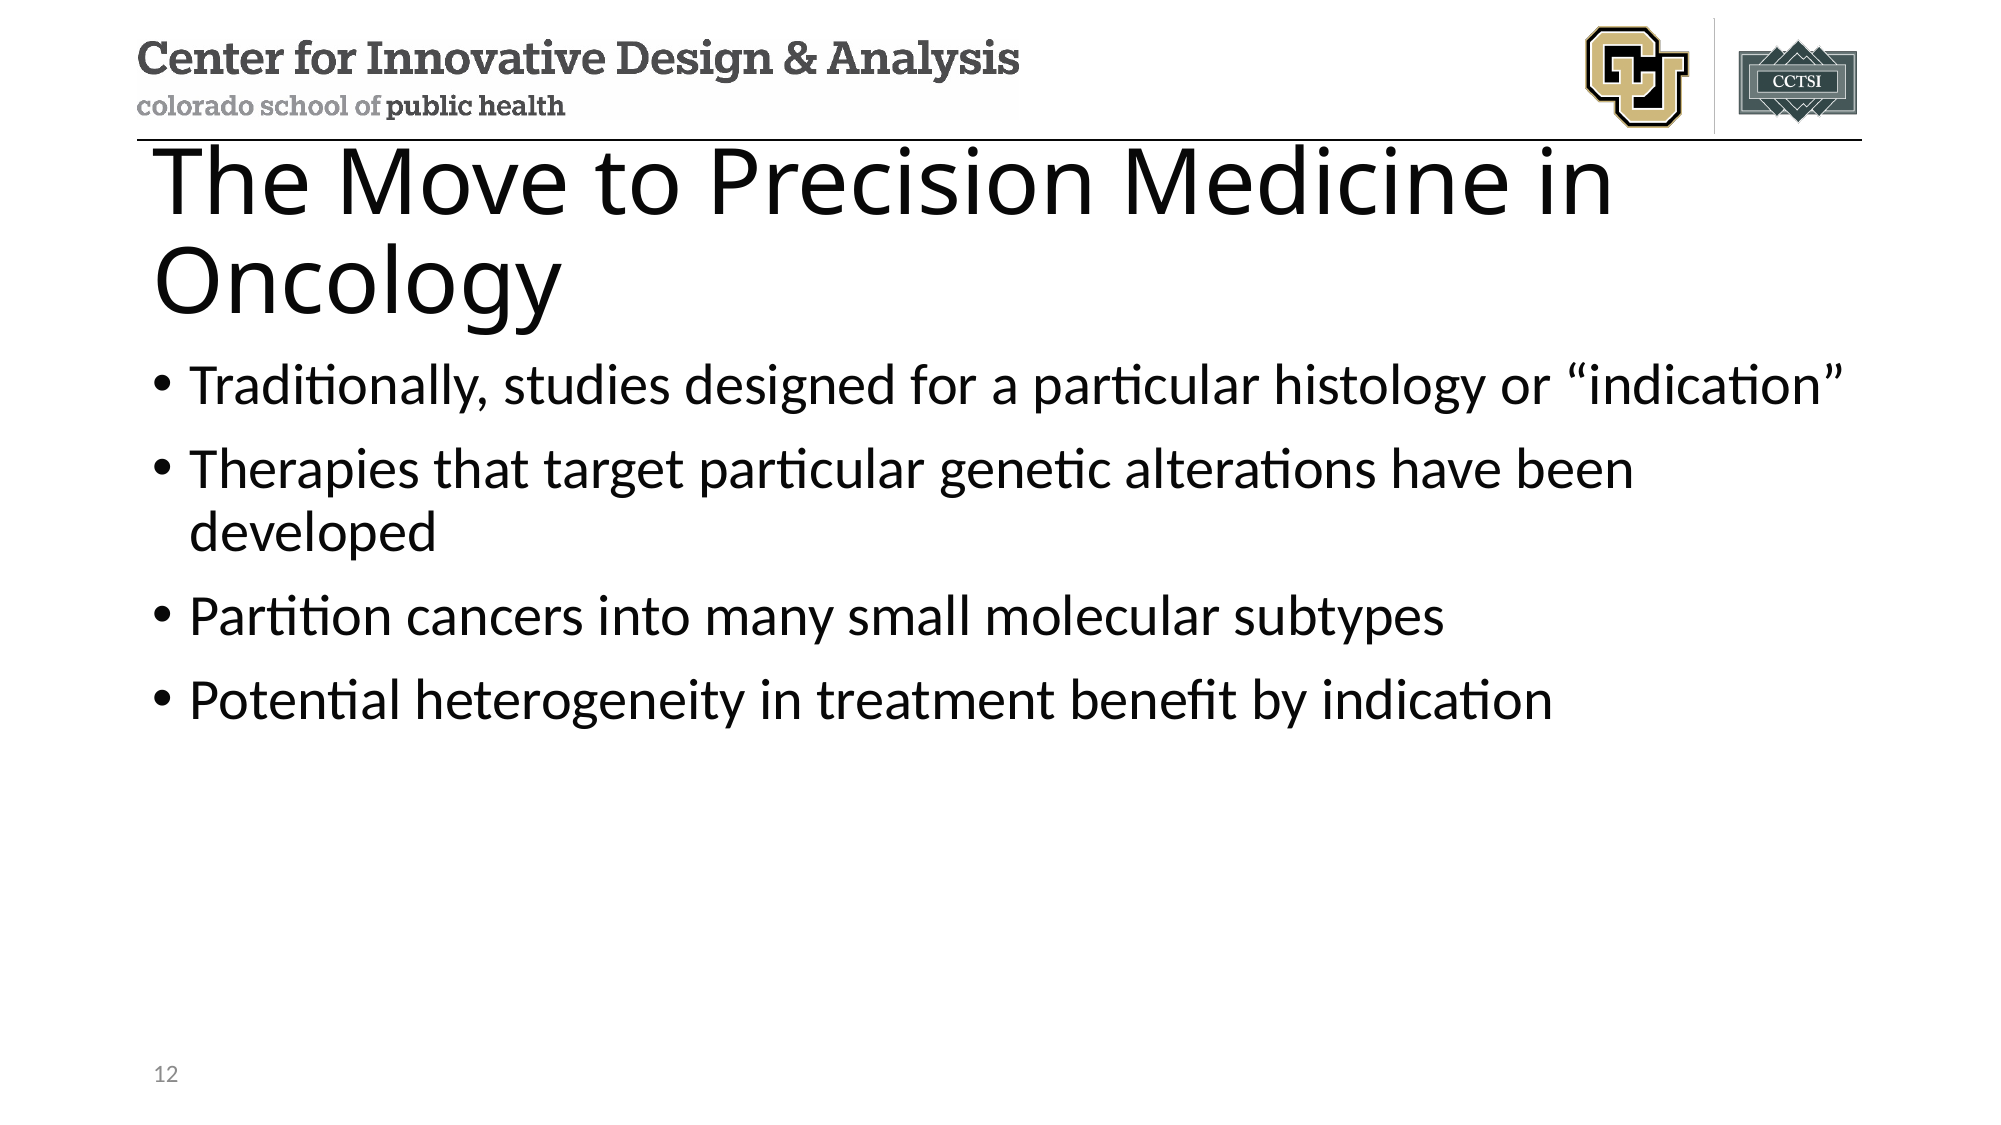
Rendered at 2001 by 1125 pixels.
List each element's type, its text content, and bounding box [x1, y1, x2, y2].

title The Move to Precision Medicine in Oncology [137, 150, 1863, 318]
picture [137, 39, 1019, 120]
picture [1584, 17, 1857, 134]
list Traditionally, studies designed for a particular histology or “indication” Therapies that target particular genetic alterations have been developed Partition cancers into many small molecular subtypes Potential heterogeneity in treatment benefit by indication [137, 347, 1863, 1014]
slide_number 12 [138, 1042, 589, 1103]
